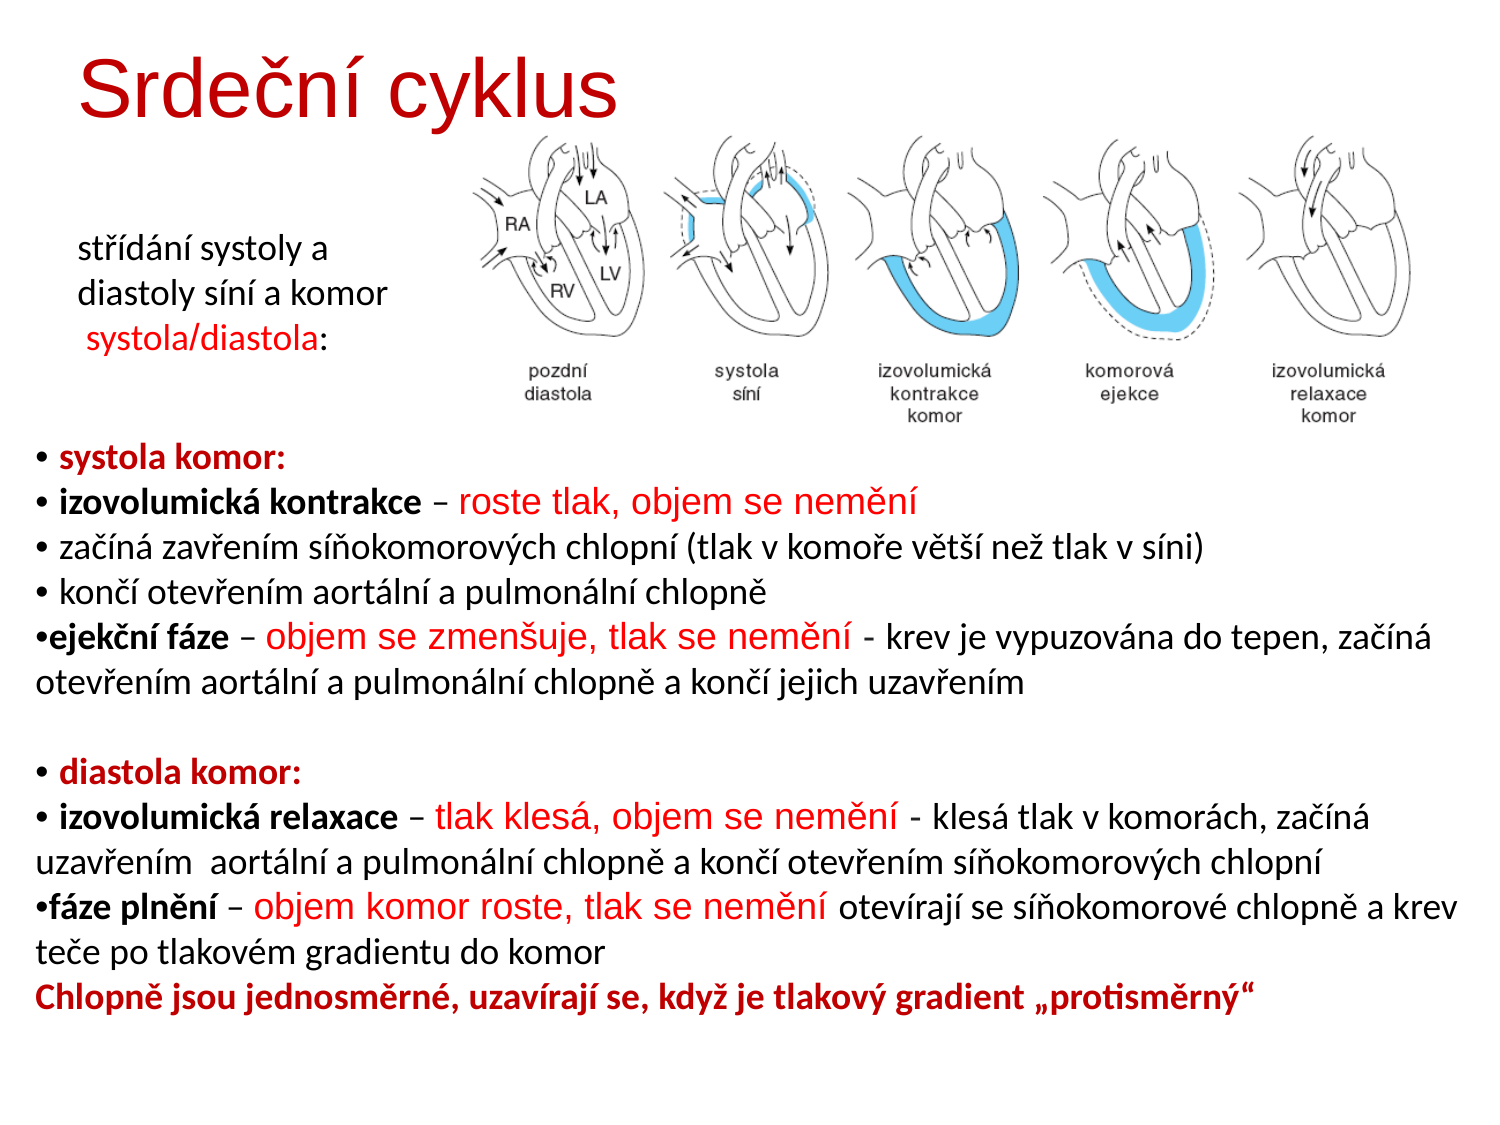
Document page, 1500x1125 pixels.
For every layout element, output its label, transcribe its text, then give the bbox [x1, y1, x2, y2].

picture [437, 112, 1495, 442]
text_box Srdeční cyklus [62, 26, 635, 142]
text_box • systola komor: • izovolumická kontrakce – roste tlak, objem se nemění • začíná zavřením síňokomorových chlopní (tlak v komoře větší než tlak v síni) • končí otevřením aortální a pulmonální chlopně •ejekční fáze – objem se zmenšuje, tlak se nemění - krev je vypuzována do tepen, začíná otevřením aortální a pulmonální chlopně a končí jejich uzavřením • diastola komor: • izovolumická relaxace – tlak klesá, objem se nemění - klesá tlak v komorách, začíná uzavřením aortální a pulmonální chlopně a končí otevřením síňokomorových chlopní •fáze plnění – objem komor roste, tlak se nemění otevírají se síňokomorové chlopně a krev teče po tlakovém gradientu do komor Chlopně jsou jednosměrné, uzavírají se, když je tlakový gradient „protisměrný“ [20, 424, 1480, 1025]
text_box střídání systoly a diastoly síní a komor systola/diastola: [62, 215, 418, 366]
